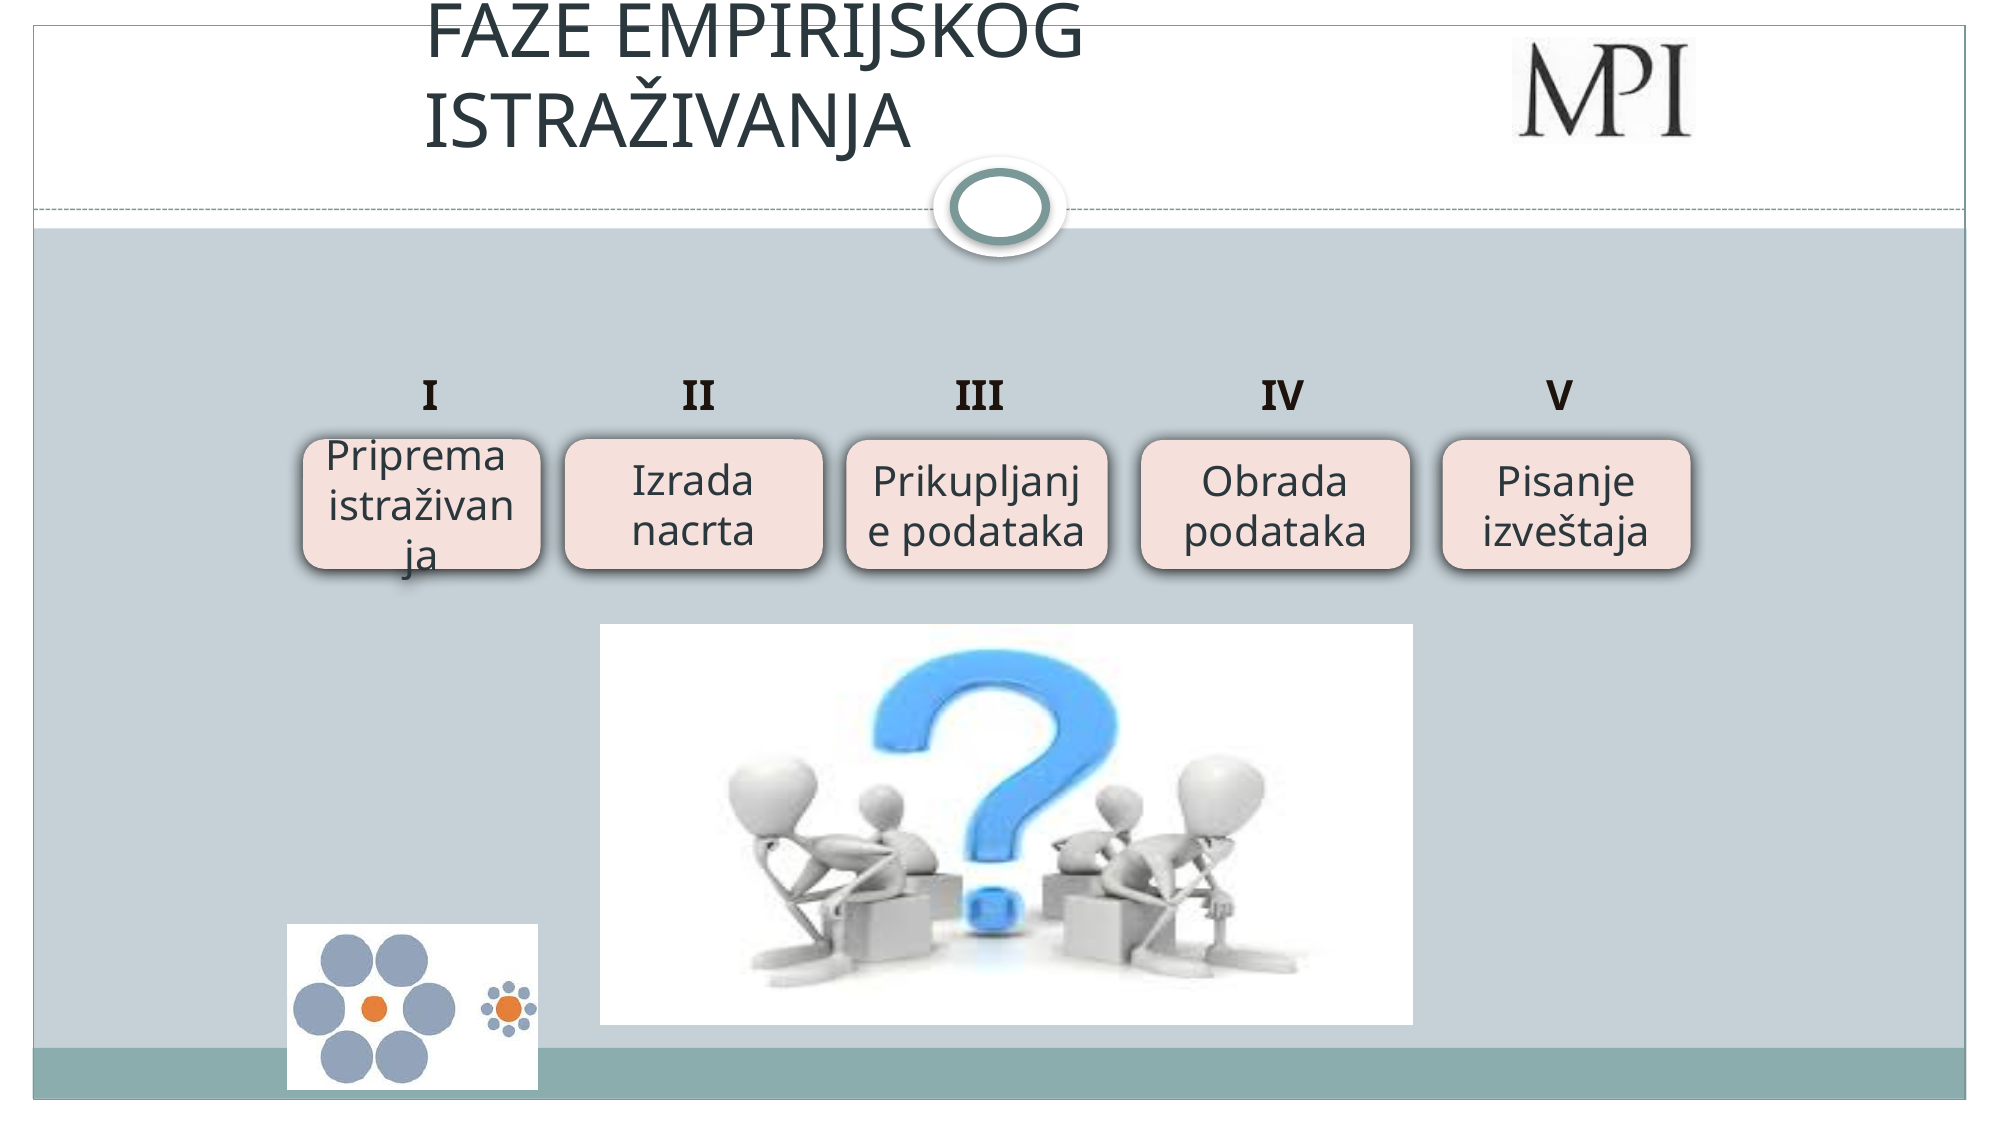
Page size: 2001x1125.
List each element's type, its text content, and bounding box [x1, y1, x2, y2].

text_box Pisanje izveštaja [1442, 439, 1691, 569]
picture [599, 624, 1413, 1026]
text_box II [668, 361, 788, 428]
picture [287, 924, 538, 1090]
text_box Priprema istraživanja [302, 439, 541, 569]
text_box III [940, 361, 1061, 428]
text_box I [408, 361, 528, 432]
text_box Prikupljanje podataka [846, 439, 1108, 569]
text_box Obrada podataka [1141, 439, 1411, 569]
text_box IV [1246, 361, 1367, 432]
text_box faze empirijskog istraživanja [409, 19, 1496, 127]
picture [1512, 37, 1696, 144]
text_box Izrada nacrta [564, 439, 823, 569]
text_box V [1531, 361, 1651, 432]
